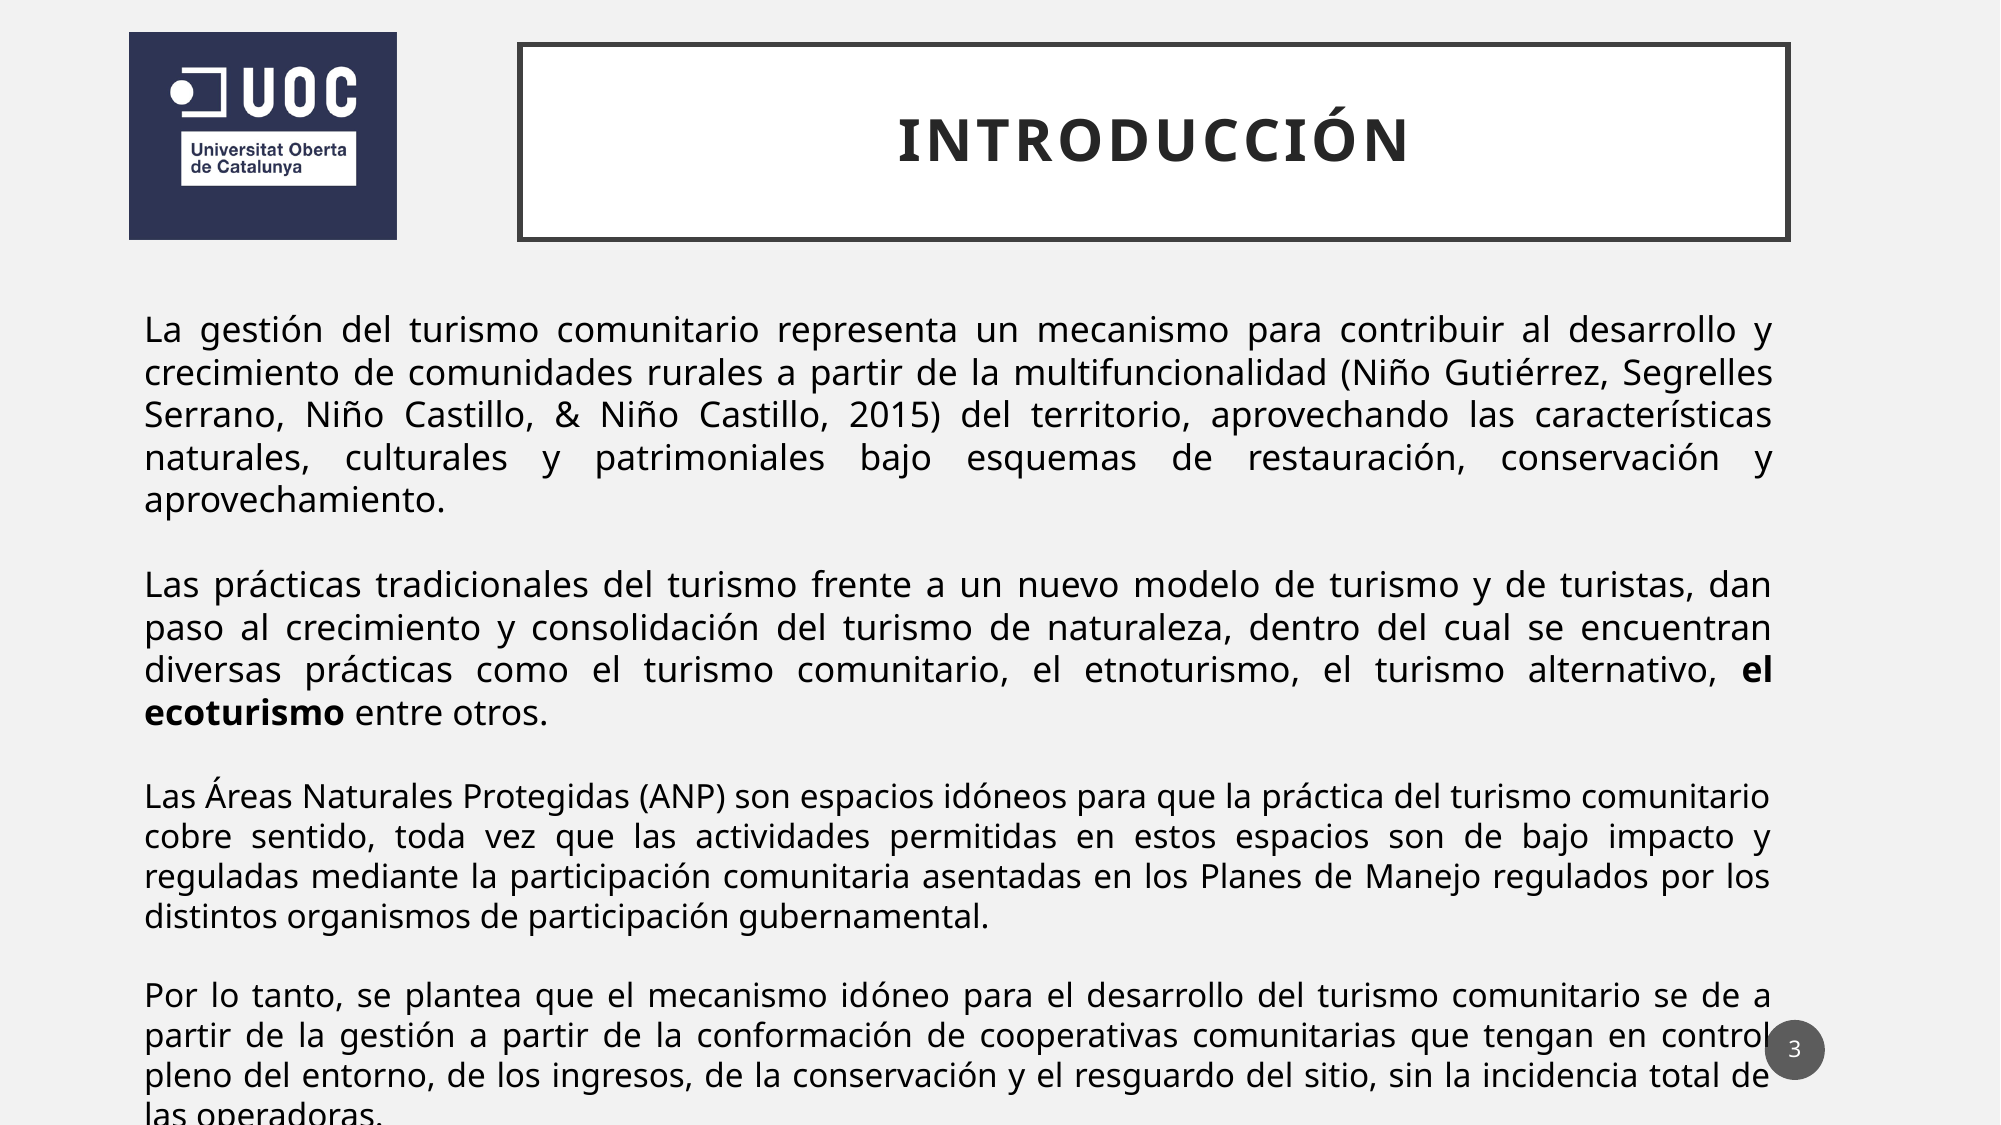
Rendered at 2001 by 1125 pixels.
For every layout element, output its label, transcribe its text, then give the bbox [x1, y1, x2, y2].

title INTRODUCCIÓN [517, 42, 1791, 242]
text_box La gestión del turismo comunitario representa un mecanismo para contribuir al desarrollo y crecimiento de comunidades rurales a partir de la multifuncionalidad (Niño Gutiérrez, Segrelles Serrano, Niño Castillo, & Niño Castillo, 2015) del territorio, aprovechando las características naturales, culturales y patrimoniales bajo esquemas de restauración, conservación y aprovechamiento. Las prácticas tradicionales del turismo frente a un nuevo modelo de turismo y de turistas, dan paso al crecimiento y consolidación del turismo de naturaleza, dentro del cual se encuentran diversas prácticas como el turismo comunitario, el etnoturismo, el turismo alternativo, el ecoturismo entre otros. Las Áreas Naturales Protegidas (ANP) son espacios idóneos para que la práctica del turismo comunitario cobre sentido, toda vez que las actividades permitidas en estos espacios son de bajo impacto y reguladas mediante la participación comunitaria asentadas en los Planes de Manejo regulados por los distintos organismos de participación gubernamental. Por lo tanto, se plantea que el mecanismo idóneo para el desarrollo del turismo comunitario se de a partir de la gestión a partir de la conformación de cooperativas comunitarias que tengan en control pleno del entorno, de los ingresos, de la conservación y el resguardo del sitio, sin la incidencia total de las operadoras. [129, 299, 1789, 1125]
slide_number 3 [1764, 1019, 1825, 1080]
picture [129, 32, 397, 240]
